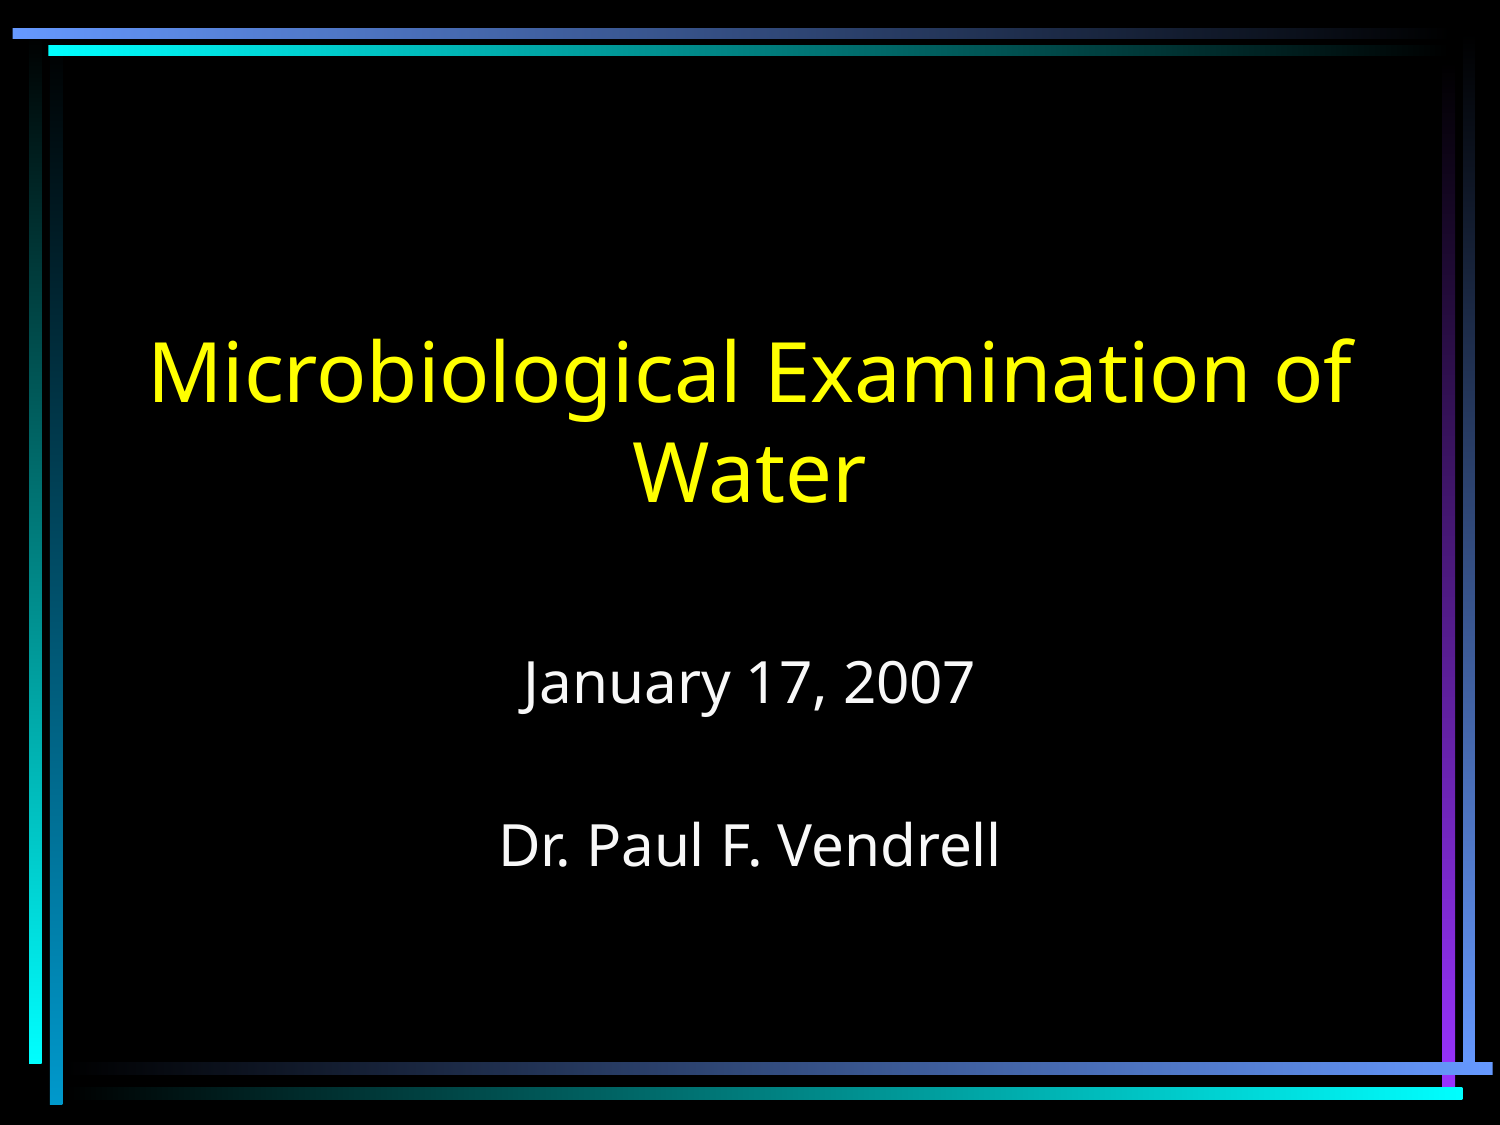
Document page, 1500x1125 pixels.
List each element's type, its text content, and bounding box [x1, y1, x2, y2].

subtitle January 17, 2007 Dr. Paul F. Vendrell [225, 637, 1275, 925]
title Microbiological Examination of Water [112, 324, 1388, 513]
